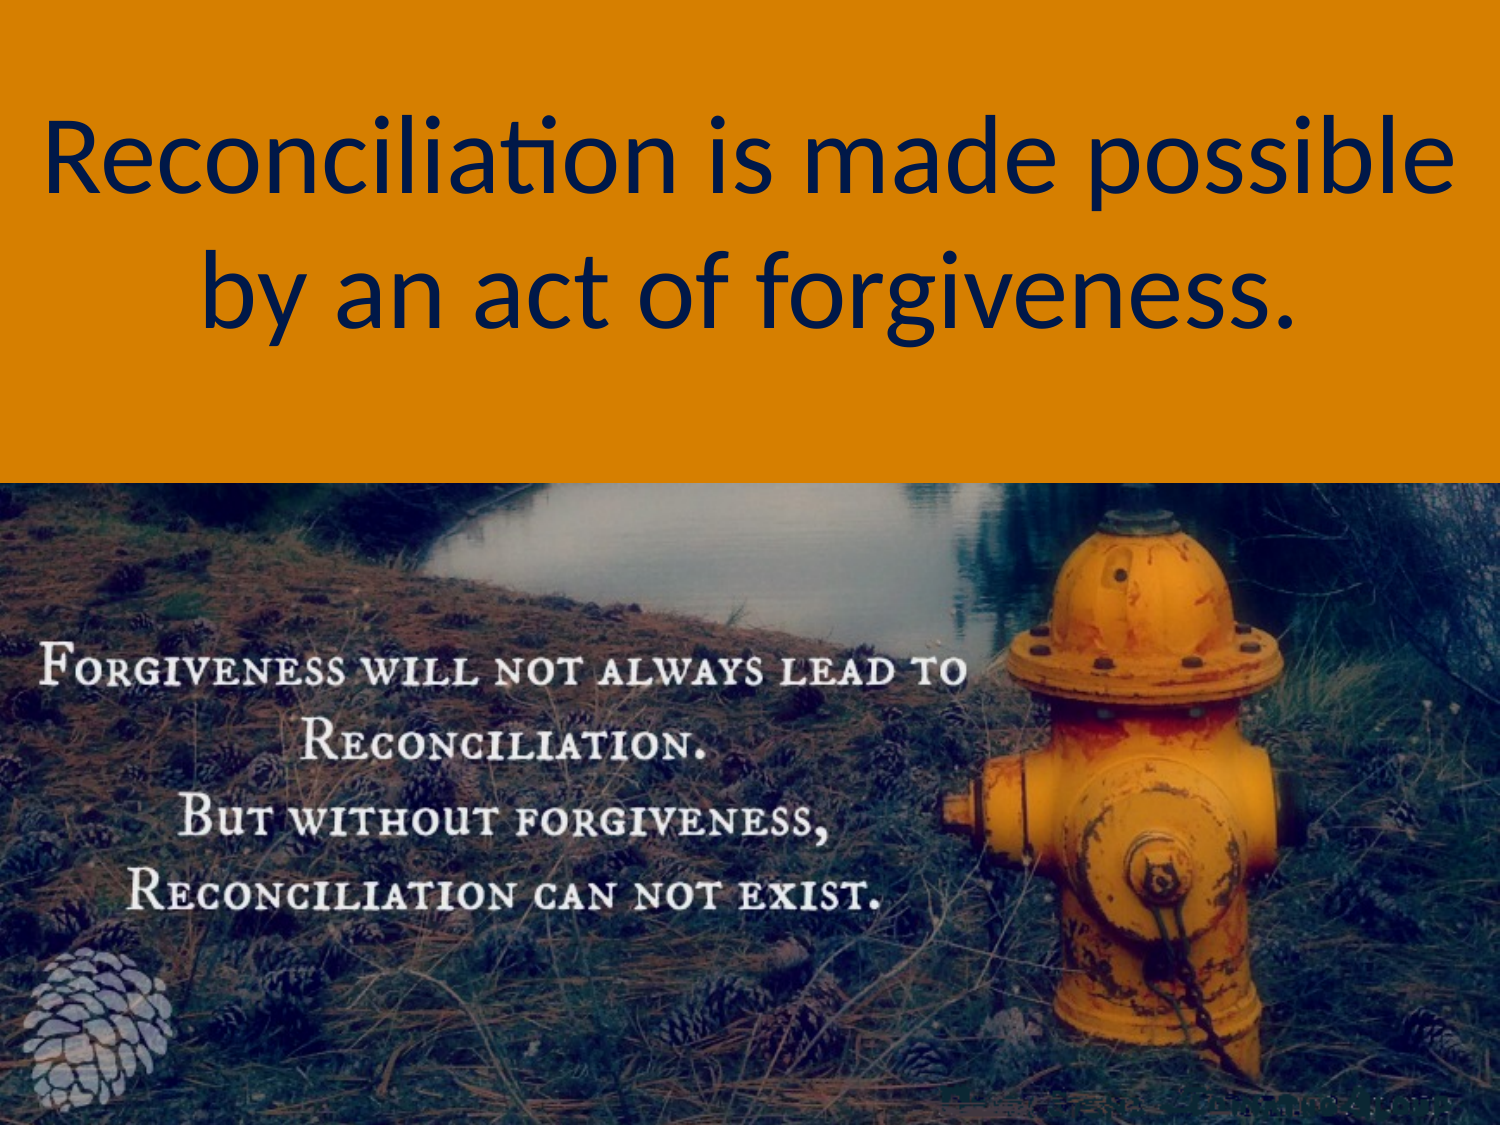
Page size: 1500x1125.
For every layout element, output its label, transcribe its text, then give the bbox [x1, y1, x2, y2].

picture [0, 483, 1500, 1125]
text_box Reconciliation is made possible by an act of forgiveness. [26, 73, 1474, 359]
